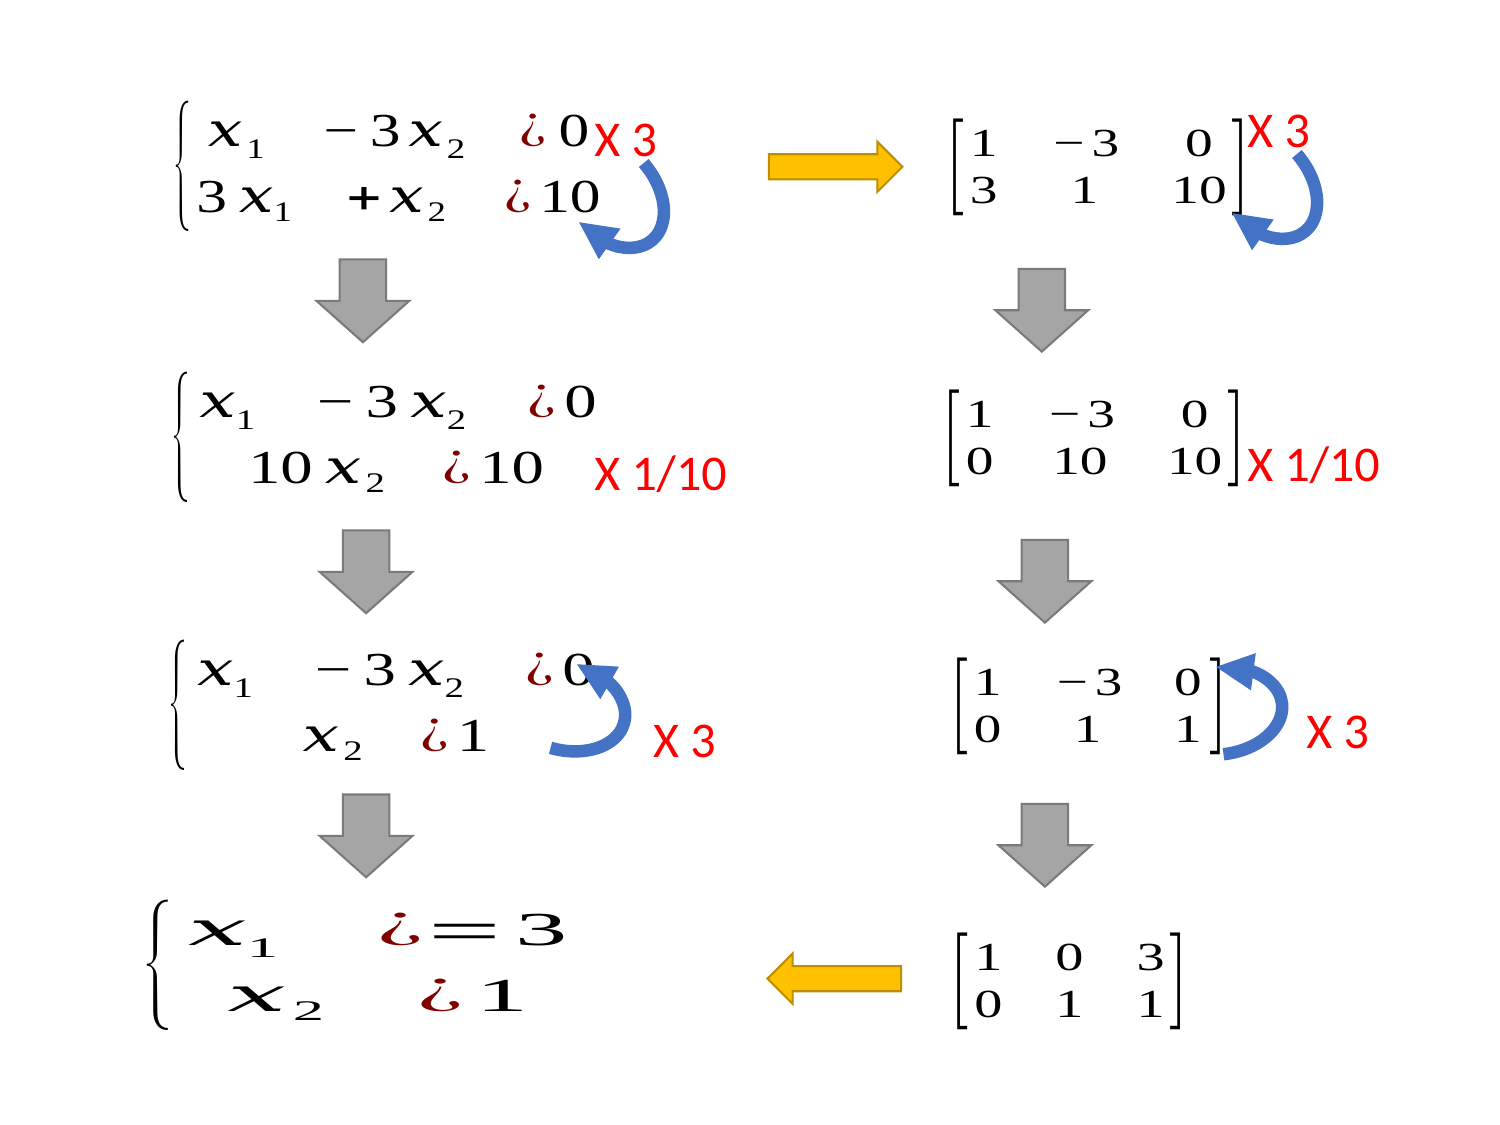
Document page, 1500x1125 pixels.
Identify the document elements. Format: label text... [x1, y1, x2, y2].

text_box [767, 139, 904, 195]
text_box [995, 538, 1095, 625]
text_box [766, 951, 903, 1007]
text_box X 1/10 [579, 432, 772, 508]
text_box [579, 174, 665, 249]
text_box [995, 802, 1095, 889]
text_box [316, 529, 416, 615]
text_box [992, 267, 1091, 353]
text_box X 3 [579, 98, 713, 174]
text_box [316, 793, 416, 879]
text_box [313, 258, 413, 344]
text_box X 3 [1291, 691, 1425, 767]
text_box X 3 [1232, 89, 1367, 165]
text_box [550, 663, 627, 753]
text_box [1216, 660, 1284, 756]
text_box X 1/10 [1232, 423, 1425, 499]
text_box X 3 [638, 700, 772, 776]
text_box [1232, 165, 1319, 240]
